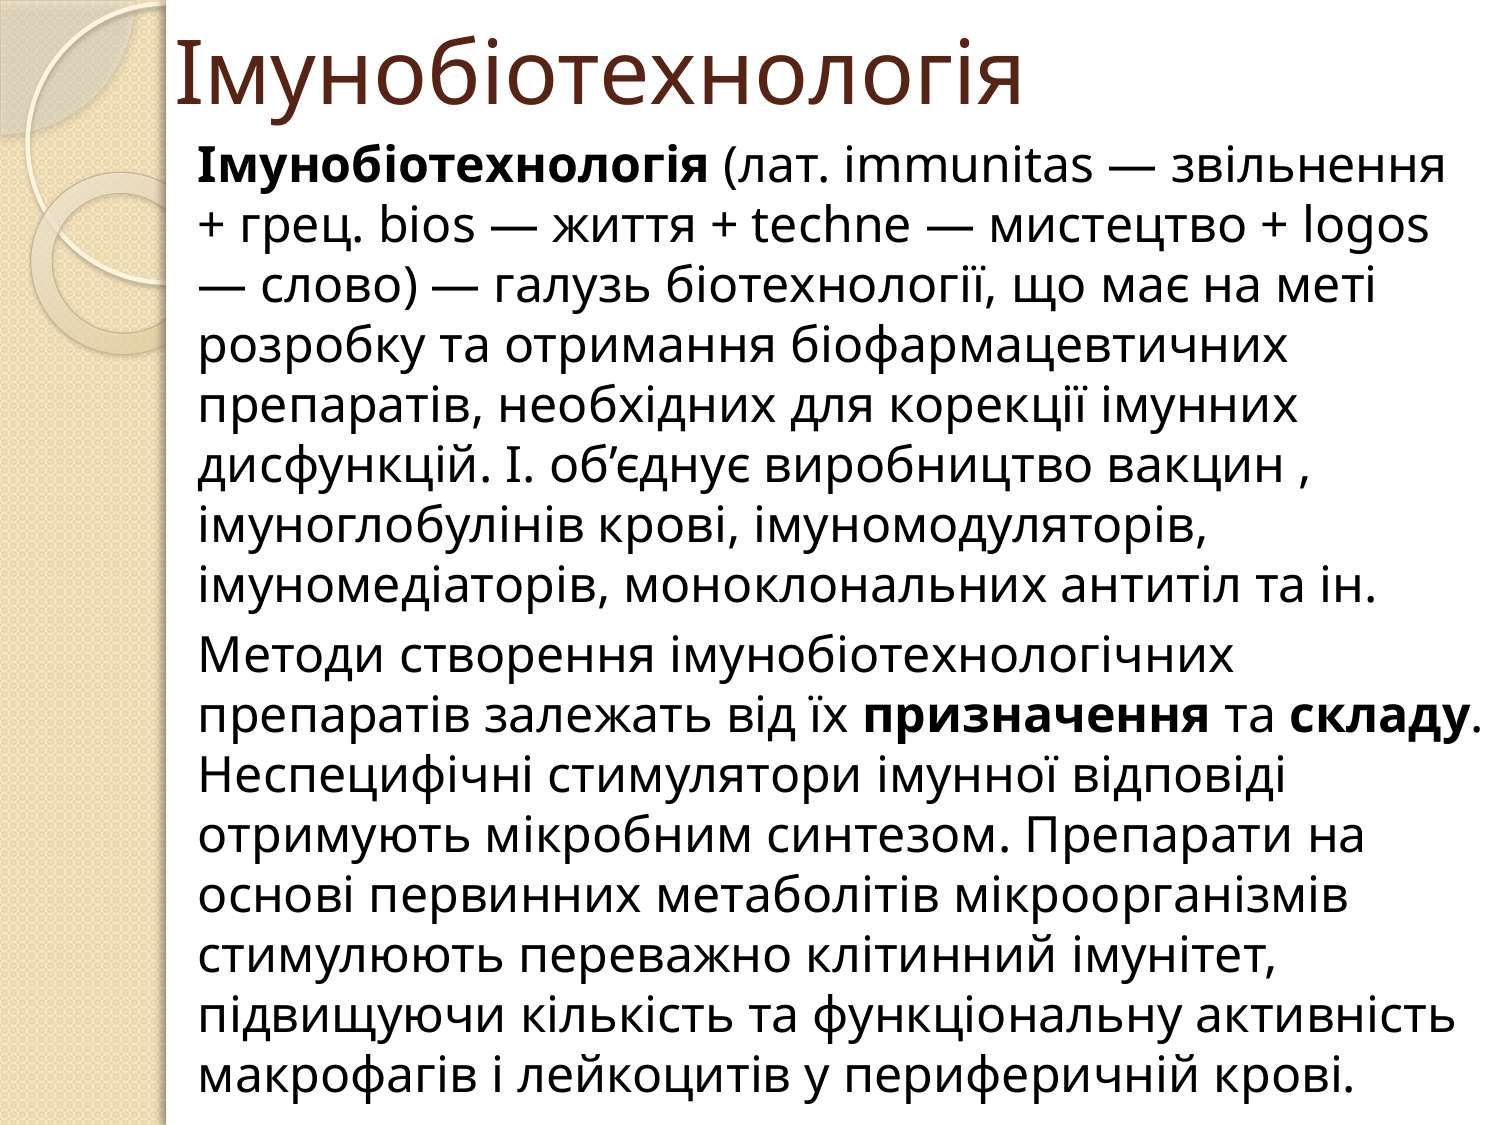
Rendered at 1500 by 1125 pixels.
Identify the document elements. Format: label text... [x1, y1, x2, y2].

list Імунобіотехнологія (лат. immu­nitas — звільнення + грец. bios — життя + techne — мистецтво + logos — слово) — галузь біотехнології, що має на меті розробку та отримання біофармацевтичних препаратів, необхідних для корекції імунних дисфункцій. І. об’єднує виробництво вакцин , імуноглобулінів крові, імуномодуляторів, імуномедіаторів, моноклональних антитіл та ін. Методи створення імунобіотехнологічних препаратів залежать від їх призначення та складу. Неспецифічні стимулятори імунної відповіді отримують мікробним синтезом. Препарати на основі первинних метаболітів мікроорганізмів стимулюють переважно клітинний імунітет, підвищуючи кількість та функціональну активність макрофагів і лейкоцитів у периферичній крові. [171, 125, 1500, 1125]
title Імунобіотехнологія [159, 0, 1500, 138]
